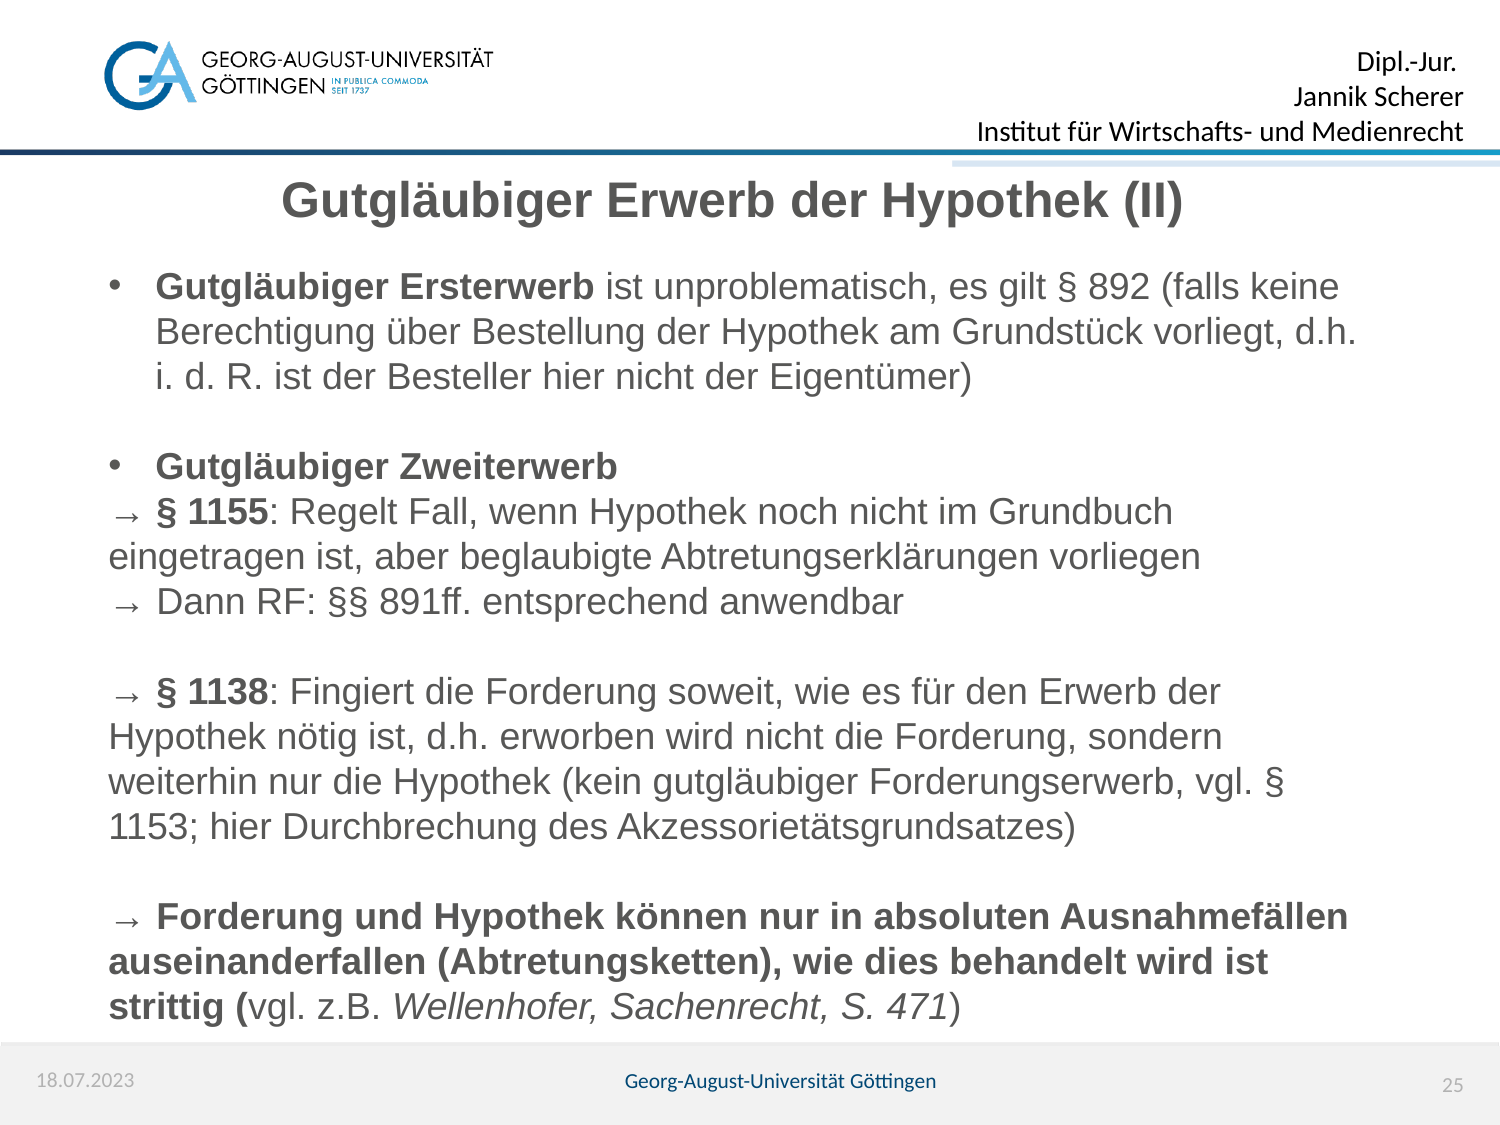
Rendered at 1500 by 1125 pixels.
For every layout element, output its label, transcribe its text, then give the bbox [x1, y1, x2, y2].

list Gutgläubiger Erwerb der Hypothek (II) Gutgläubiger Ersterwerb ist unproblematisch, es gilt § 892 (falls keine Berechtigung über Bestellung der Hypothek am Grundstück vorliegt, d.h. i. d. R. ist der Besteller hier nicht der Eigentümer) Gutgläubiger Zweiterwerb → § 1155: Regelt Fall, wenn Hypothek noch nicht im Grundbuch eingetragen ist, aber beglaubigte Abtretungserklärungen vorliegen → Dann RF: §§ 891ff. entsprechend anwendbar → § 1138: Fingiert die Forderung soweit, wie es für den Erwerb der Hypothek nötig ist, d.h. erworben wird nicht die Forderung, sondern weiterhin nur die Hypothek (kein gutgläubiger Forderungserwerb, vgl. § 1153; hier Durchbrechung des Akzessorietätsgrundsatzes) → Forderung und Hypothek können nur in absoluten Ausnahmefällen auseinanderfallen (Abtretungsketten), wie dies behandelt wird ist strittig (vgl. z.B. Wellenhofer, Sachenrecht, S. 471) [108, 167, 1359, 1097]
slide_number 25 [1365, 1070, 1465, 1099]
picture [0, 2, 1500, 1045]
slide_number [35, 1066, 205, 1099]
footer Georg-August-Universität Göttingen [284, 1066, 1278, 1099]
